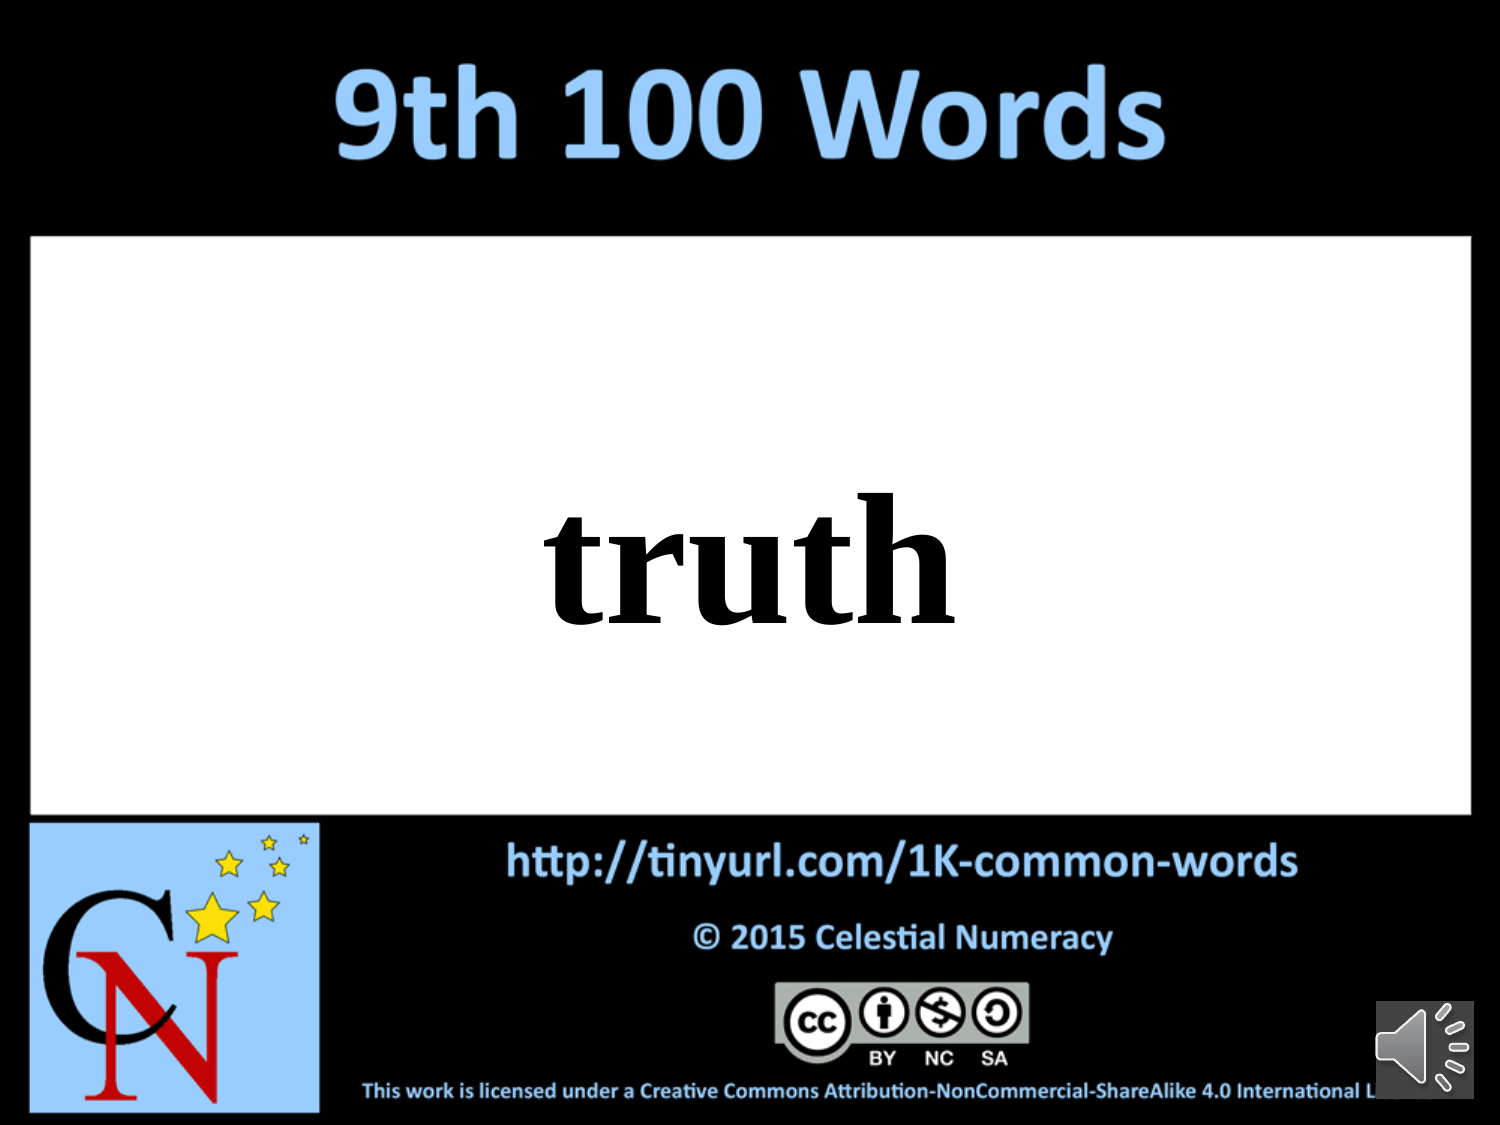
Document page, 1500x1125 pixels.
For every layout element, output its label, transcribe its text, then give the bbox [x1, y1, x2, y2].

picture [0, 0, 1500, 1125]
title truth [103, 453, 1397, 672]
